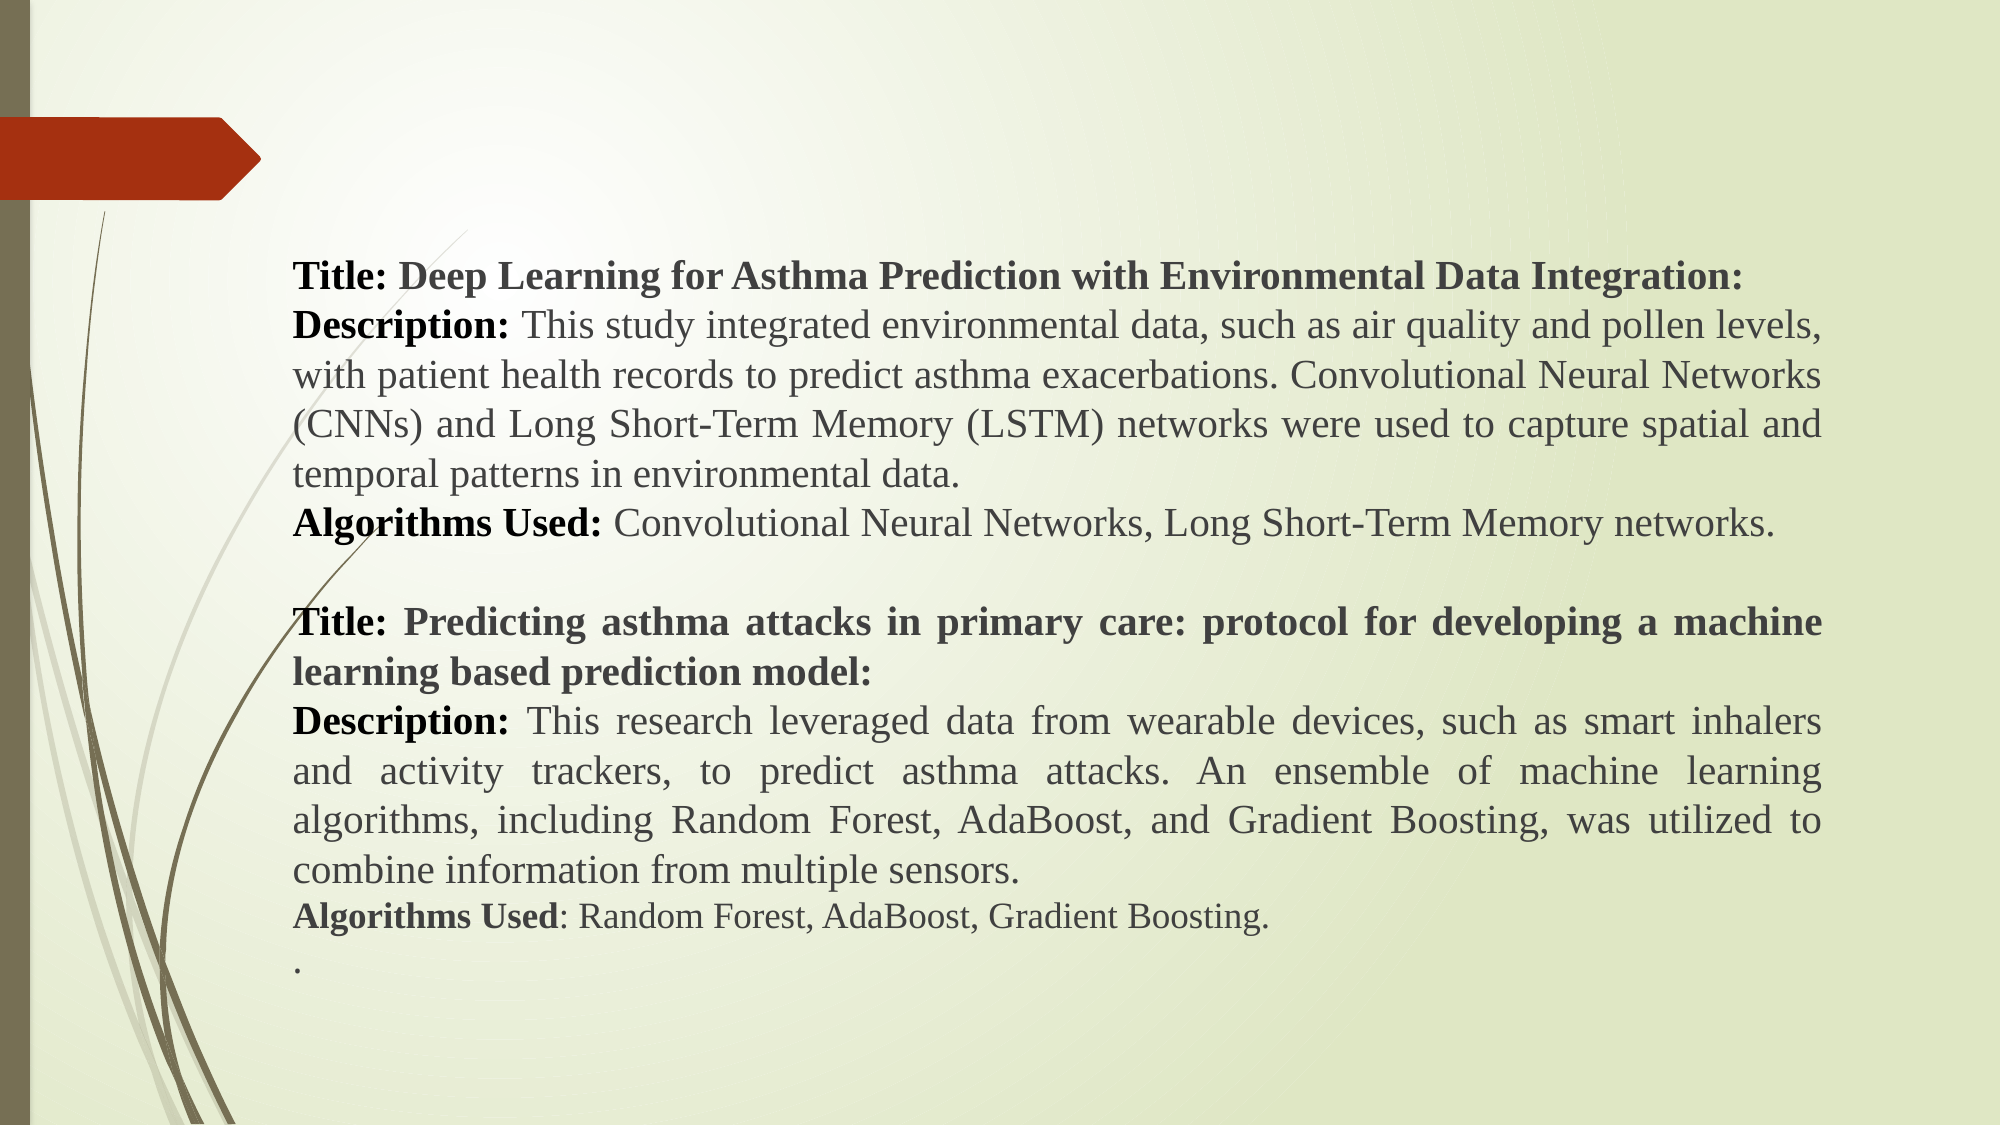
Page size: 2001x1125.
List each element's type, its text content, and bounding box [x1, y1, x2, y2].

list Title: Deep Learning for Asthma Prediction with Environmental Data Integration: Description: This study integrated environmental data, such as air quality and pollen levels, with patient health records to predict asthma exacerbations. Convolutional Neural Networks (CNNs) and Long Short-Term Memory (LSTM) networks were used to capture spatial and temporal patterns in environmental data. Algorithms Used: Convolutional Neural Networks, Long Short-Term Memory networks. Title: Predicting asthma attacks in primary care: protocol for developing a machine learning based prediction model: Description: This research leveraged data from wearable devices, such as smart inhalers and activity trackers, to predict asthma attacks. An ensemble of machine learning algorithms, including Random Forest, AdaBoost, and Gradient Boosting, was utilized to combine information from multiple sensors. Algorithms Used: Random Forest, AdaBoost, Gradient Boosting. . [277, 240, 1839, 993]
text_box [297, 812, 1760, 1023]
